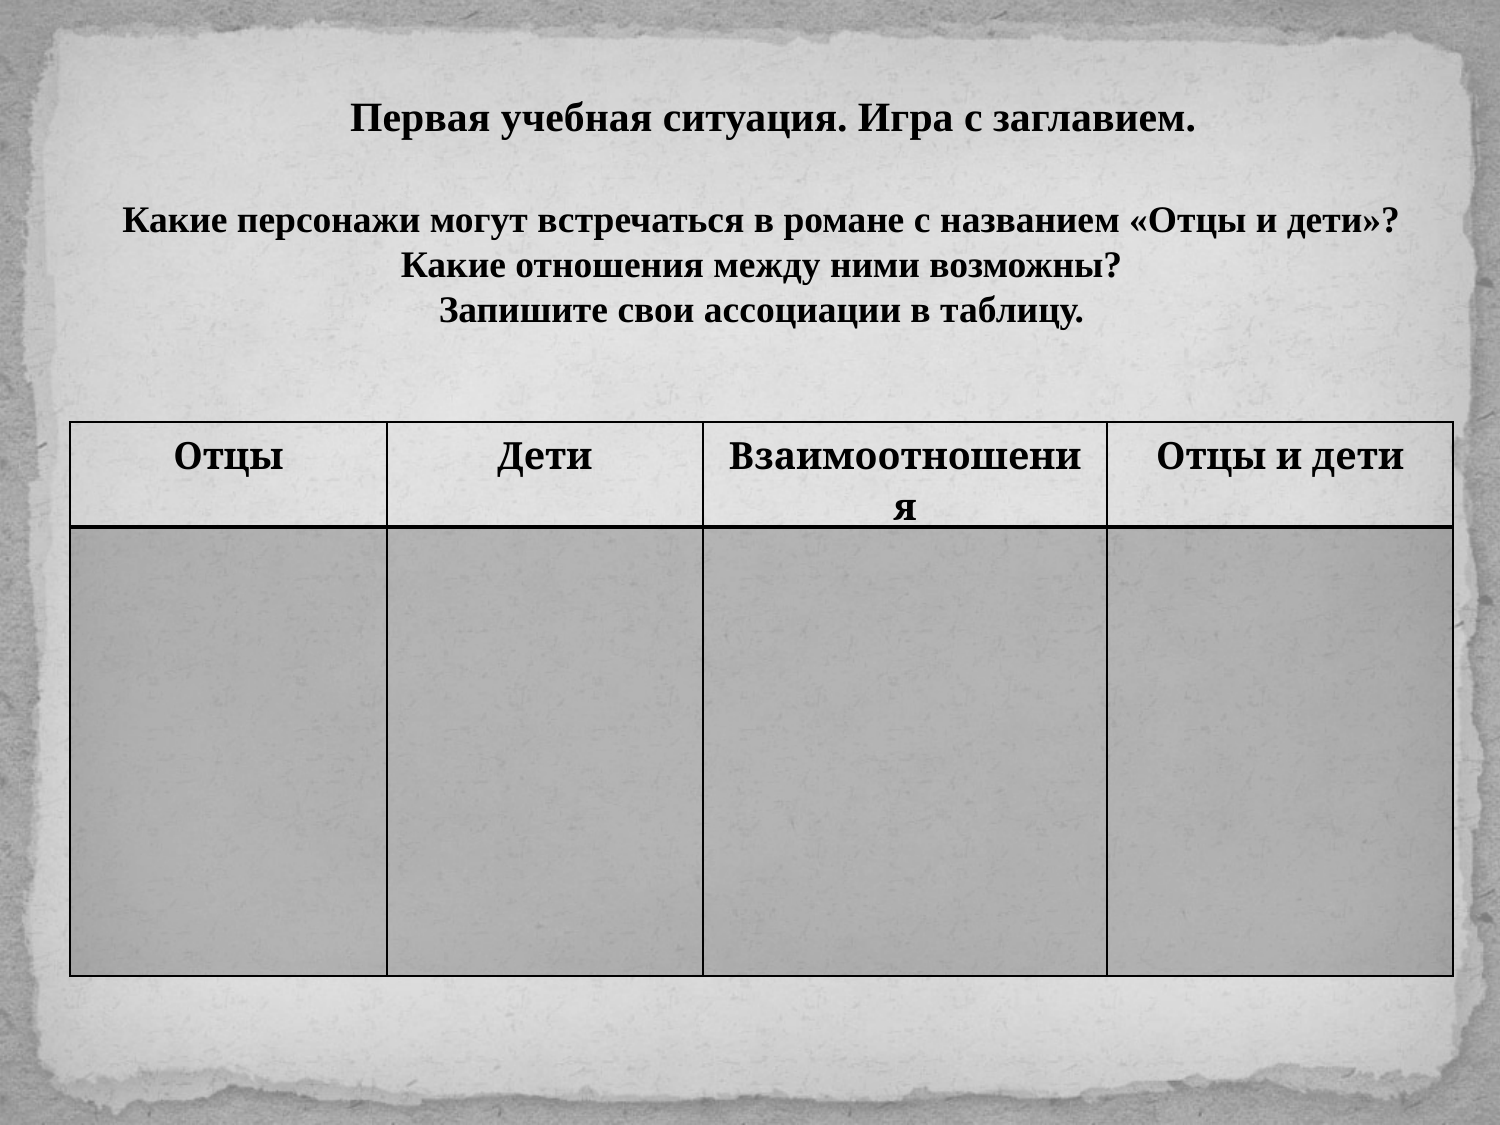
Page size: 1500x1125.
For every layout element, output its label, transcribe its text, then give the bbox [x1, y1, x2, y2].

table_cell [388, 529, 702, 975]
table_cell [704, 529, 1106, 975]
table_header Отцы и дети [1108, 423, 1452, 525]
table_header Взаимоотношения [704, 423, 1106, 525]
text_box Какие персонажи могут встречаться в романе с названием «Отцы и дети»? Какие отношения между ними возможны? Запишите свои ассоциации в таблицу. [82, 187, 1442, 338]
table_cell [1108, 529, 1452, 975]
table_cell [71, 529, 386, 975]
text_box Первая учебная ситуация. Игра с заглавием. [46, 82, 1500, 147]
table_header Дети [388, 423, 702, 525]
table_header Отцы [71, 423, 386, 525]
